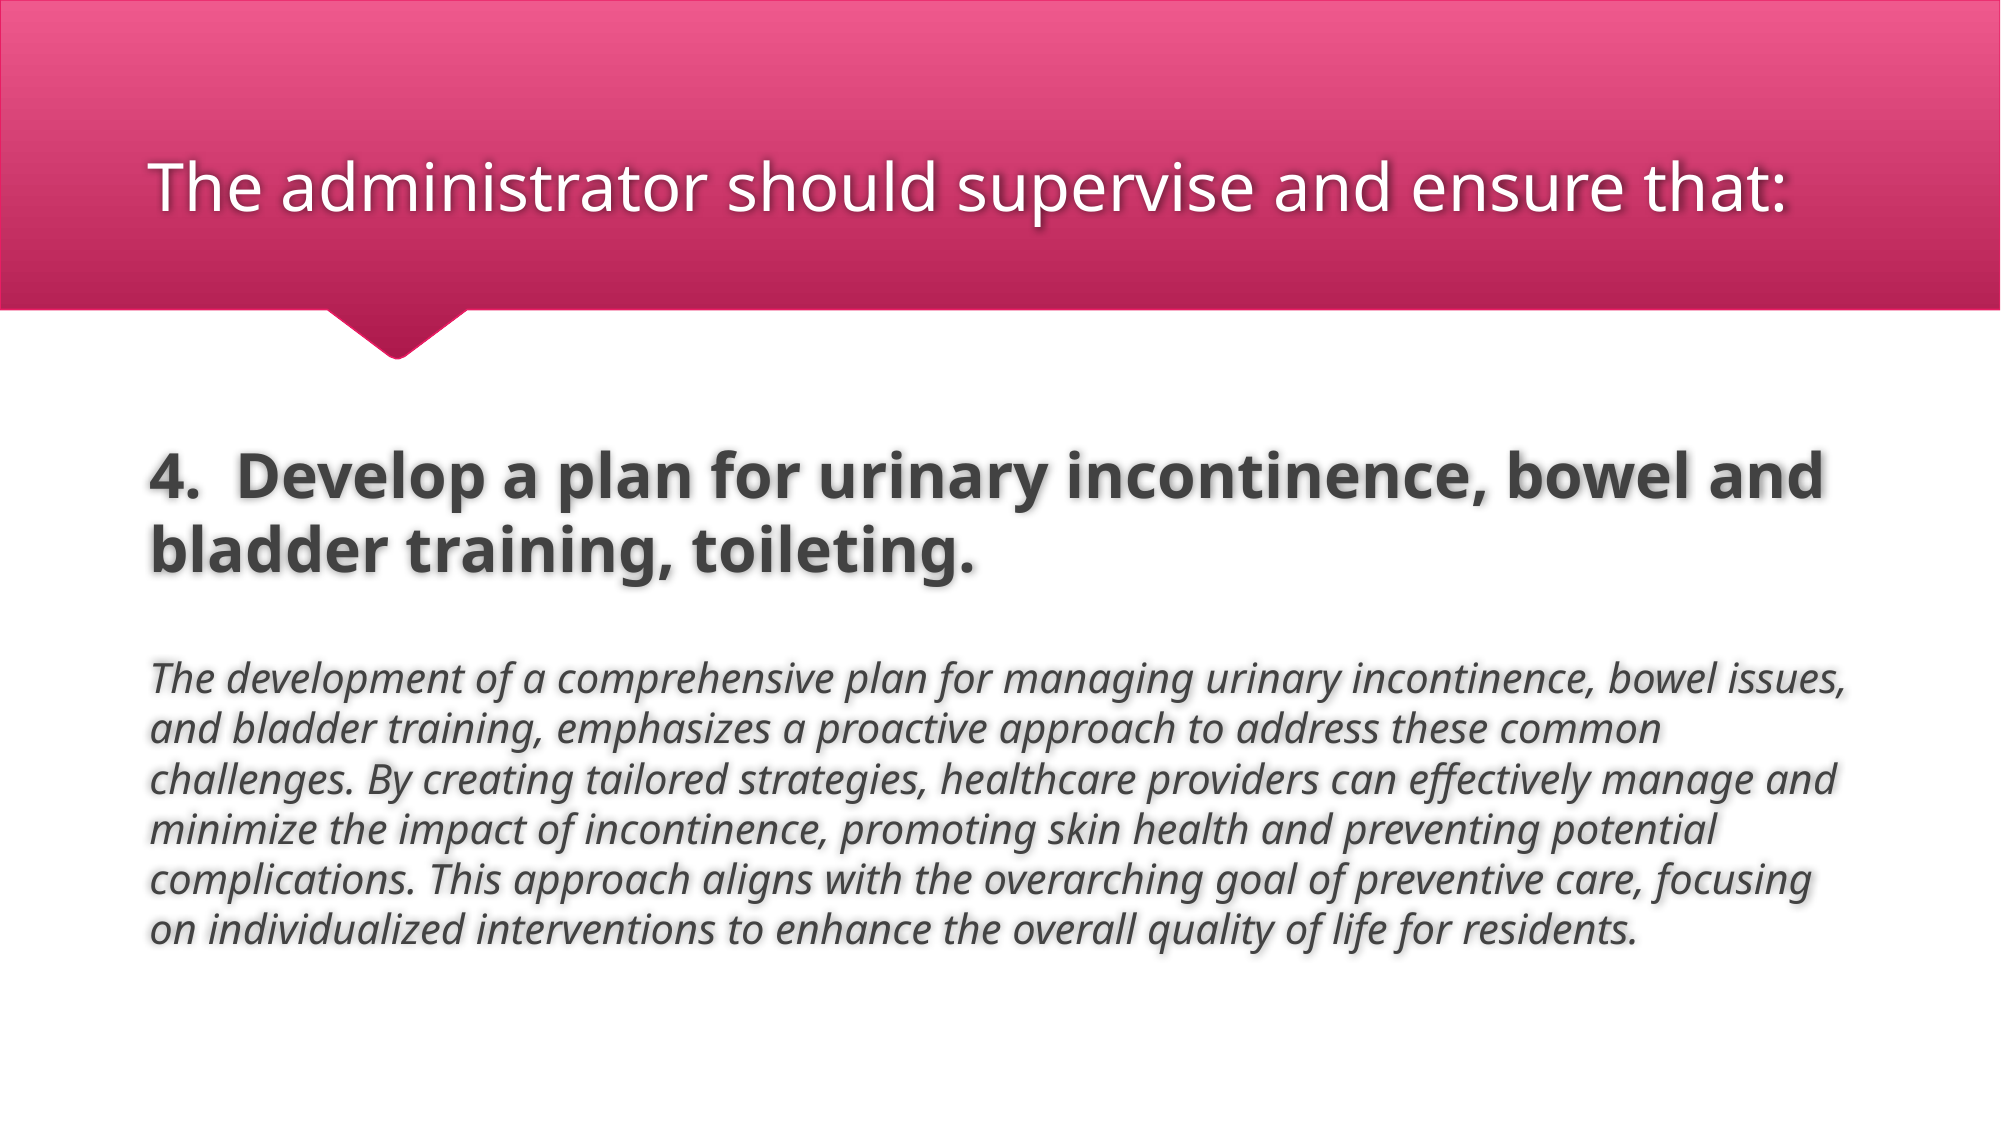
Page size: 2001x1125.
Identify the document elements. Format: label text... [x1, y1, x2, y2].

title The administrator should supervise and ensure that: [132, 73, 1868, 233]
list 4. Develop a plan for urinary incontinence, bowel and bladder training, toileting. The development of a comprehensive plan for managing urinary incontinence, bowel issues, and bladder training, emphasizes a proactive approach to address these common challenges. By creating tailored strategies, healthcare providers can effectively manage and minimize the impact of incontinence, promoting skin health and preventing potential complications. This approach aligns with the overarching goal of preventive care, focusing on individualized interventions to enhance the overall quality of life for residents. [134, 364, 1866, 1024]
